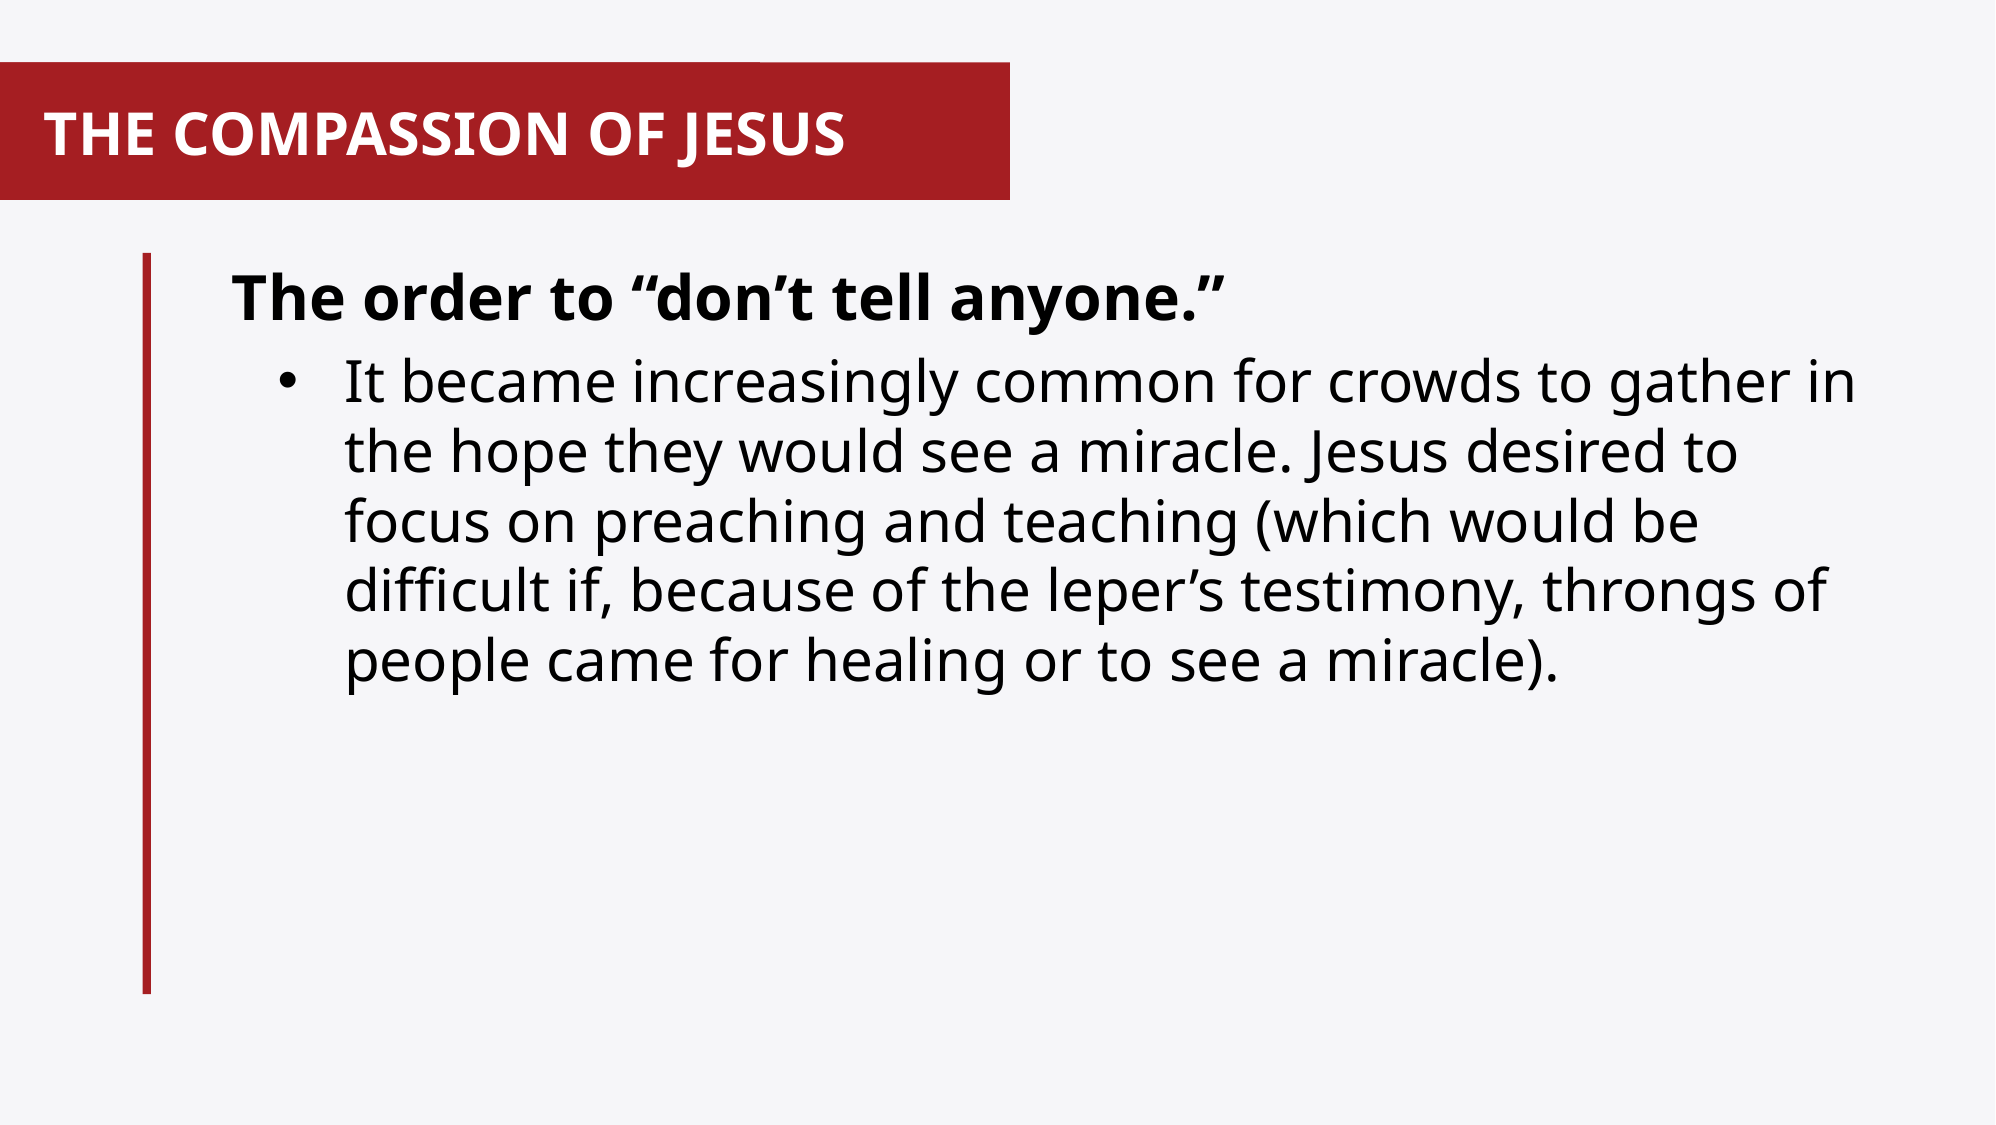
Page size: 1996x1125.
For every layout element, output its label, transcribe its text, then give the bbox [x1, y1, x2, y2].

subtitle The order to “don’t tell anyone.” It became increasingly common for crowds to gather in the hope they would see a miracle. Jesus desired to focus on preaching and teaching (which would be difficult if, because of the leper’s testimony, throngs of people came for healing or to see a miracle). [197, 249, 1885, 1125]
title THE COMPASSION OF JESUS [0, 62, 1010, 200]
